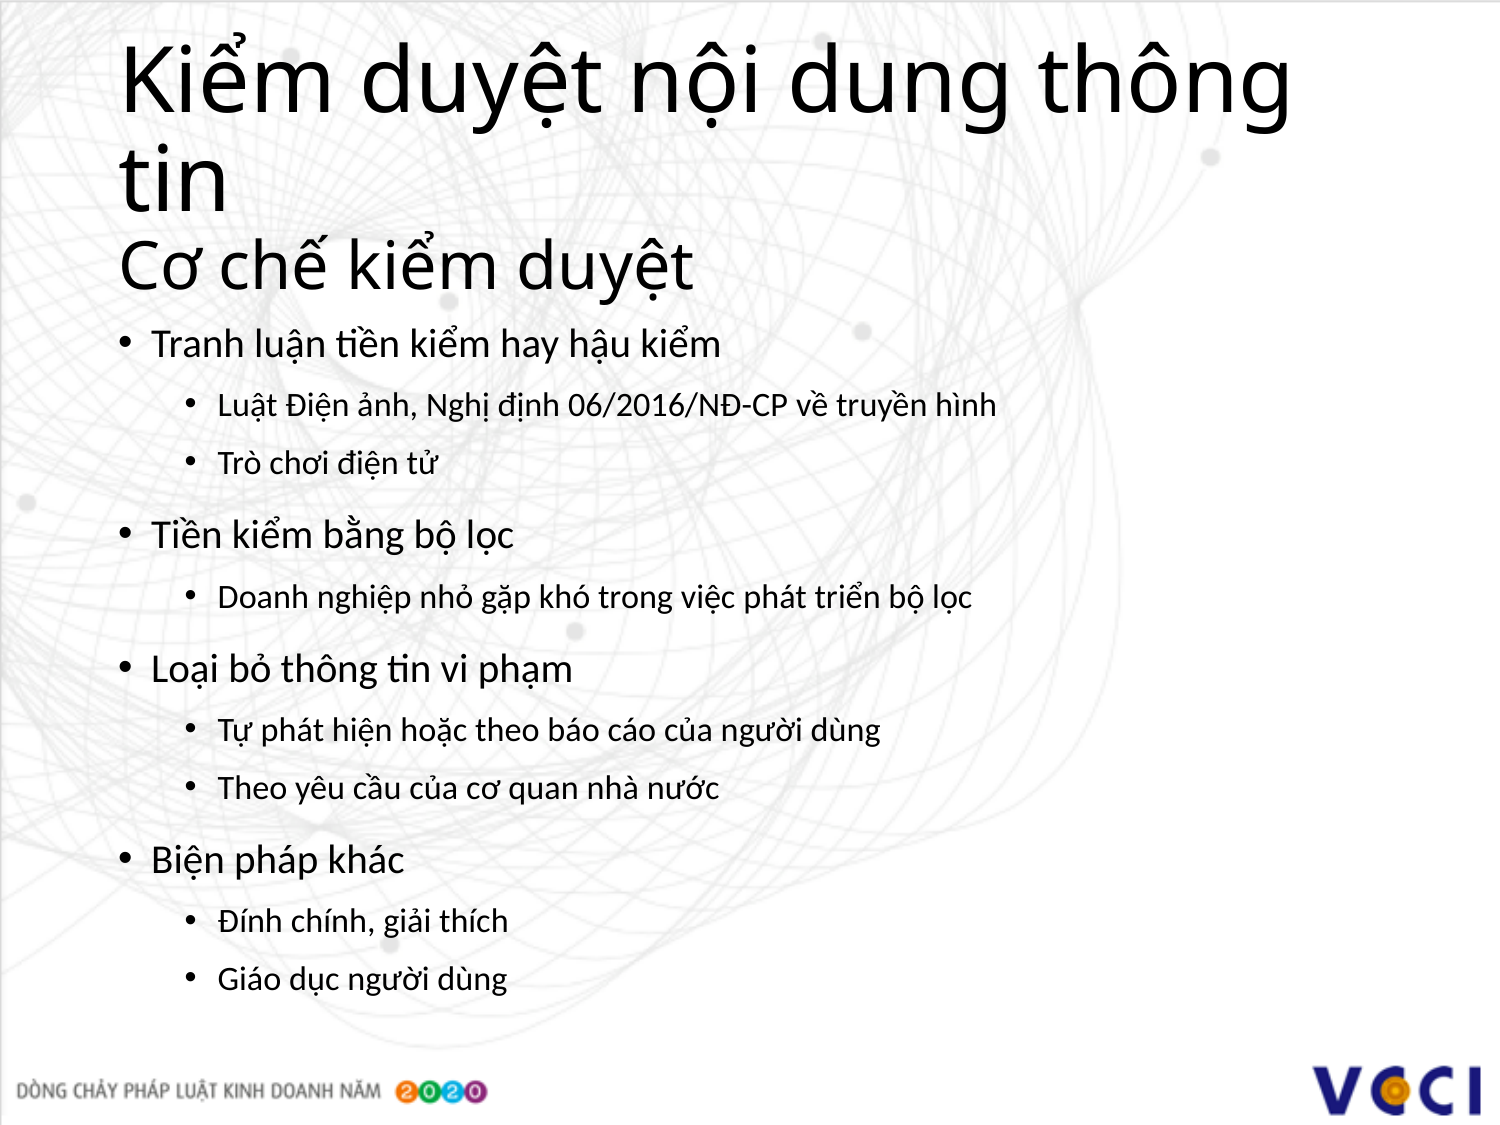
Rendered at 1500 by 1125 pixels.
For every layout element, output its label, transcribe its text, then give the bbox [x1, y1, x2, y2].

title Kiểm duyệt nội dung thông tin Cơ chế kiểm duyệt [103, 59, 1397, 278]
list Tranh luận tiền kiểm hay hậu kiểm Luật Điện ảnh, Nghị định 06/2016/NĐ-CP về truyền hình Trò chơi điện tử Tiền kiểm bằng bộ lọc Doanh nghiệp nhỏ gặp khó trong việc phát triển bộ lọc Loại bỏ thông tin vi phạm Tự phát hiện hoặc theo báo cáo của người dùng Theo yêu cầu của cơ quan nhà nước Biện pháp khác Đính chính, giải thích Giáo dục người dùng [103, 299, 1397, 1014]
picture [0, 0, 1500, 1125]
